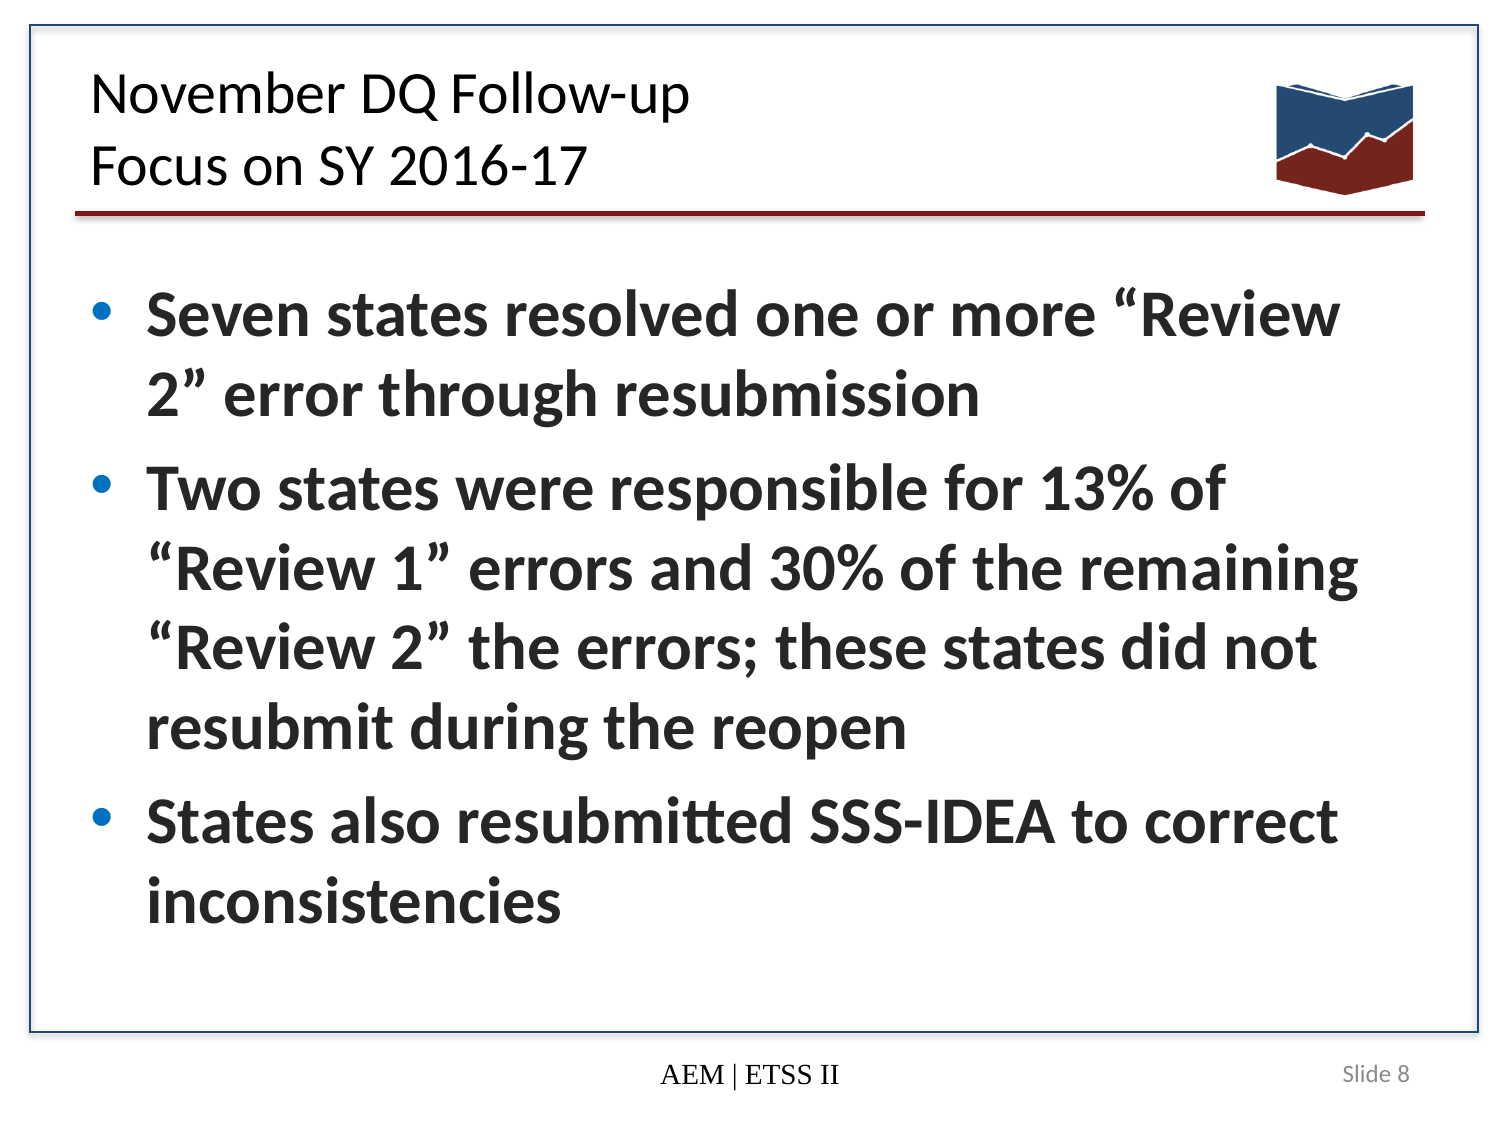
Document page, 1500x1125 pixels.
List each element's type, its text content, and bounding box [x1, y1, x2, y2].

footer AEM | ETSS II [512, 1042, 988, 1103]
title November DQ Follow-up Focus on SY 2016-17 [75, 45, 1248, 206]
slide_number Slide 8 [1074, 1042, 1425, 1103]
picture [1264, 73, 1425, 206]
list Seven states resolved one or more “Review 2” error through resubmission Two states were responsible for 13% of “Review 1” errors and 30% of the remaining “Review 2” the errors; these states did not resubmit during the reopen States also resubmitted SSS-IDEA to correct inconsistencies [75, 262, 1425, 1005]
